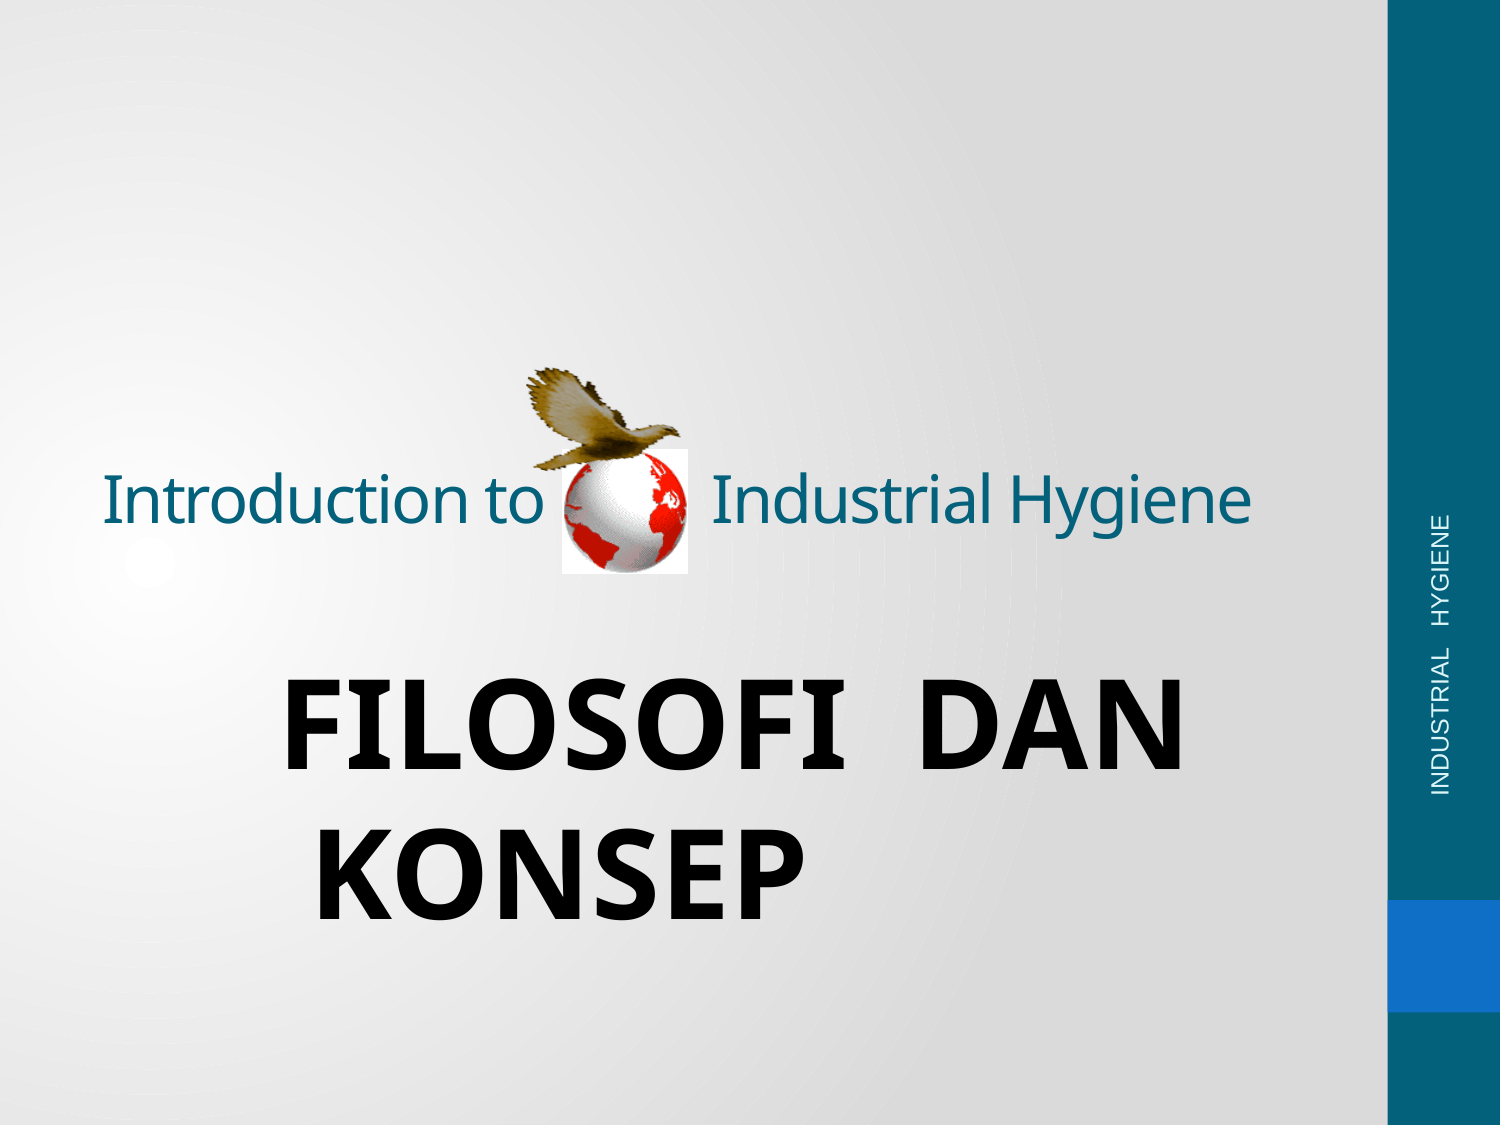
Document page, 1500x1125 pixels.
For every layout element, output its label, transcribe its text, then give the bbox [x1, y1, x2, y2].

text_box Introduction to Industrial Hygiene [87, 450, 556, 575]
footer INDUSTRIAL HYGIENE [1408, 500, 1469, 889]
text_box FILOSOFI DAN KONSEP [262, 637, 1238, 953]
text_box Introduction to Industrial Hygiene [688, 450, 1348, 575]
picture [508, 362, 689, 575]
